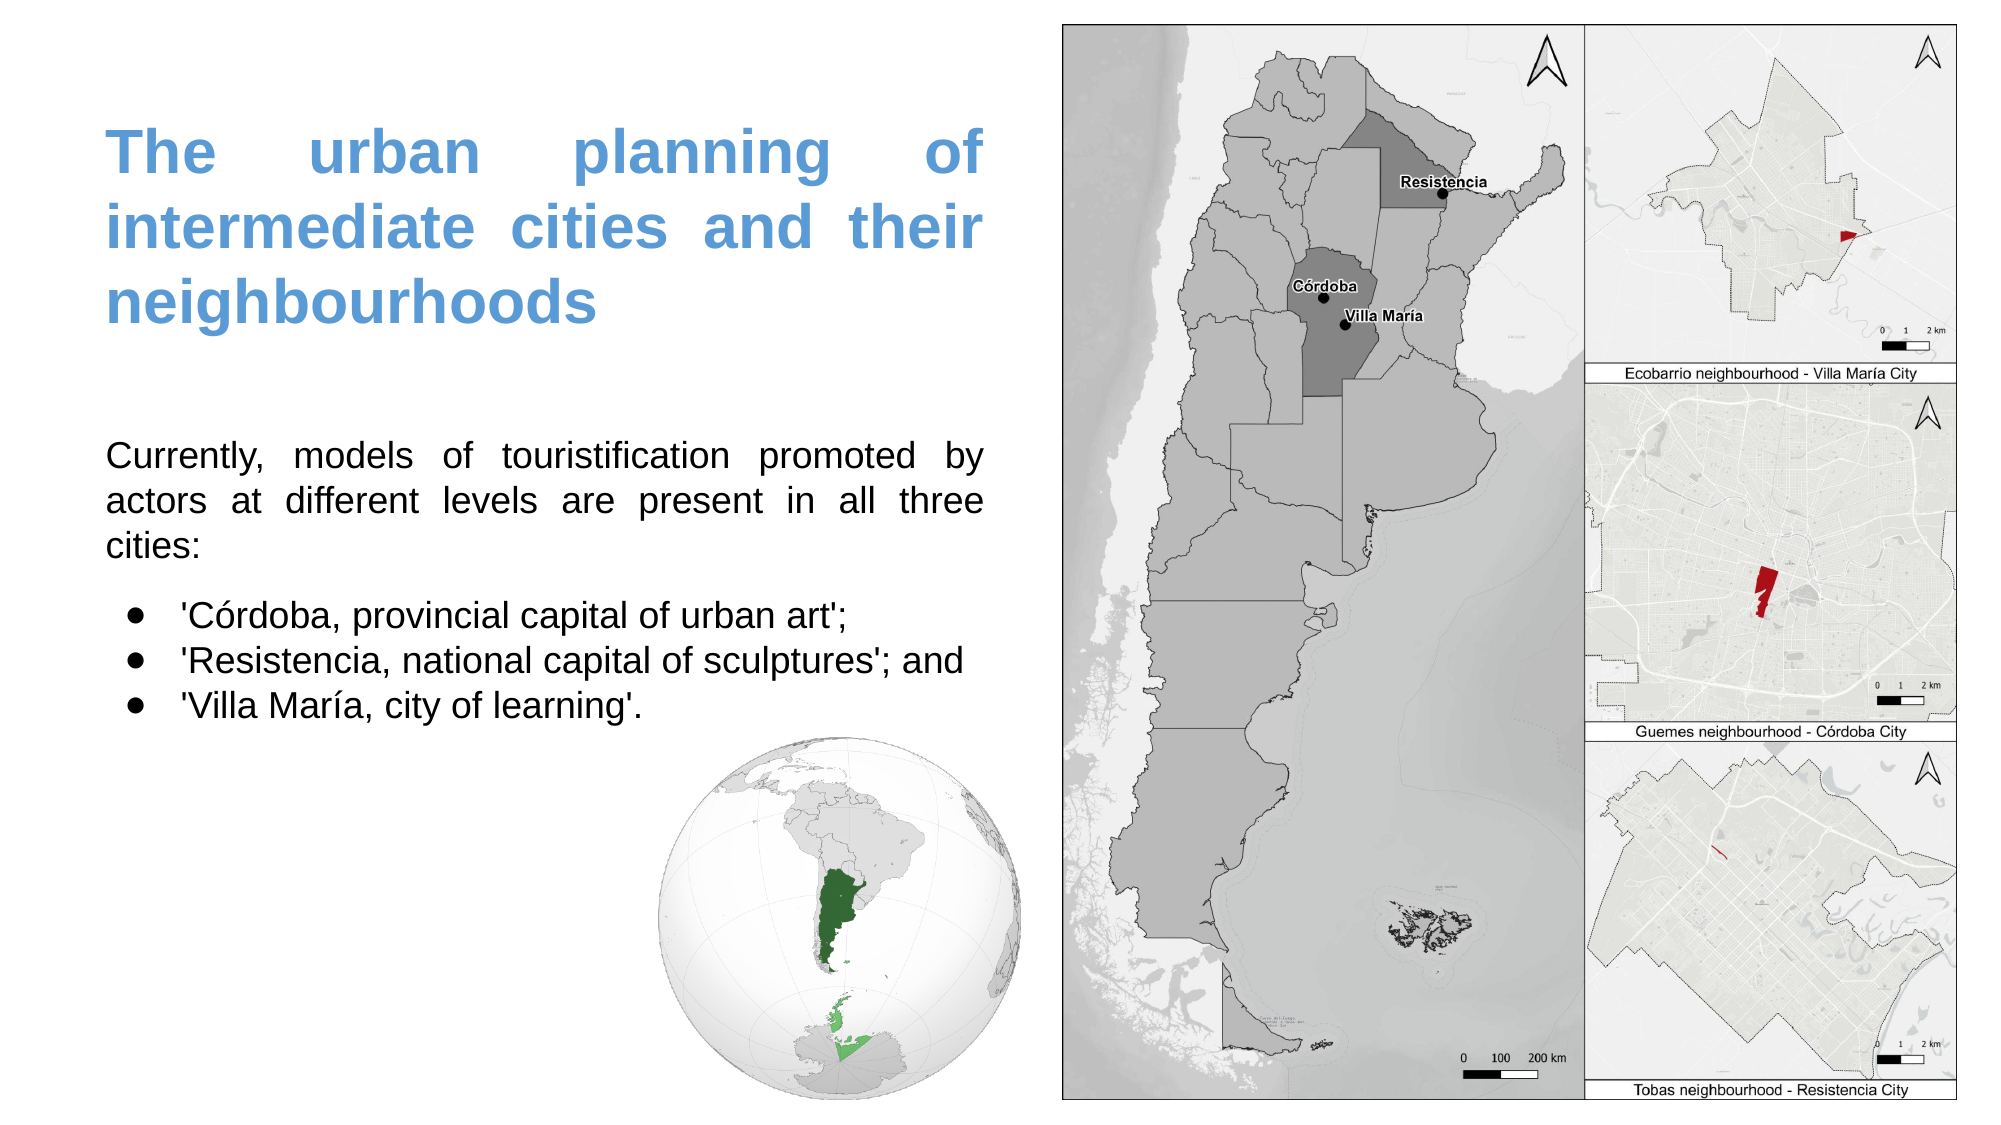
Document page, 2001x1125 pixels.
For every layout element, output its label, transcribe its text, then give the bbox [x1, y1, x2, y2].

picture [1062, 24, 1957, 1101]
picture [658, 737, 1021, 1101]
text_box The urban planning of intermediate cities and their neighbourhoods Currently, models of touristification promoted by actors at different levels are present in all three cities: 'Córdoba, provincial capital of urban art'; 'Resistencia, national capital of sculptures'; and 'Villa María, city of learning'. [90, 41, 1000, 588]
